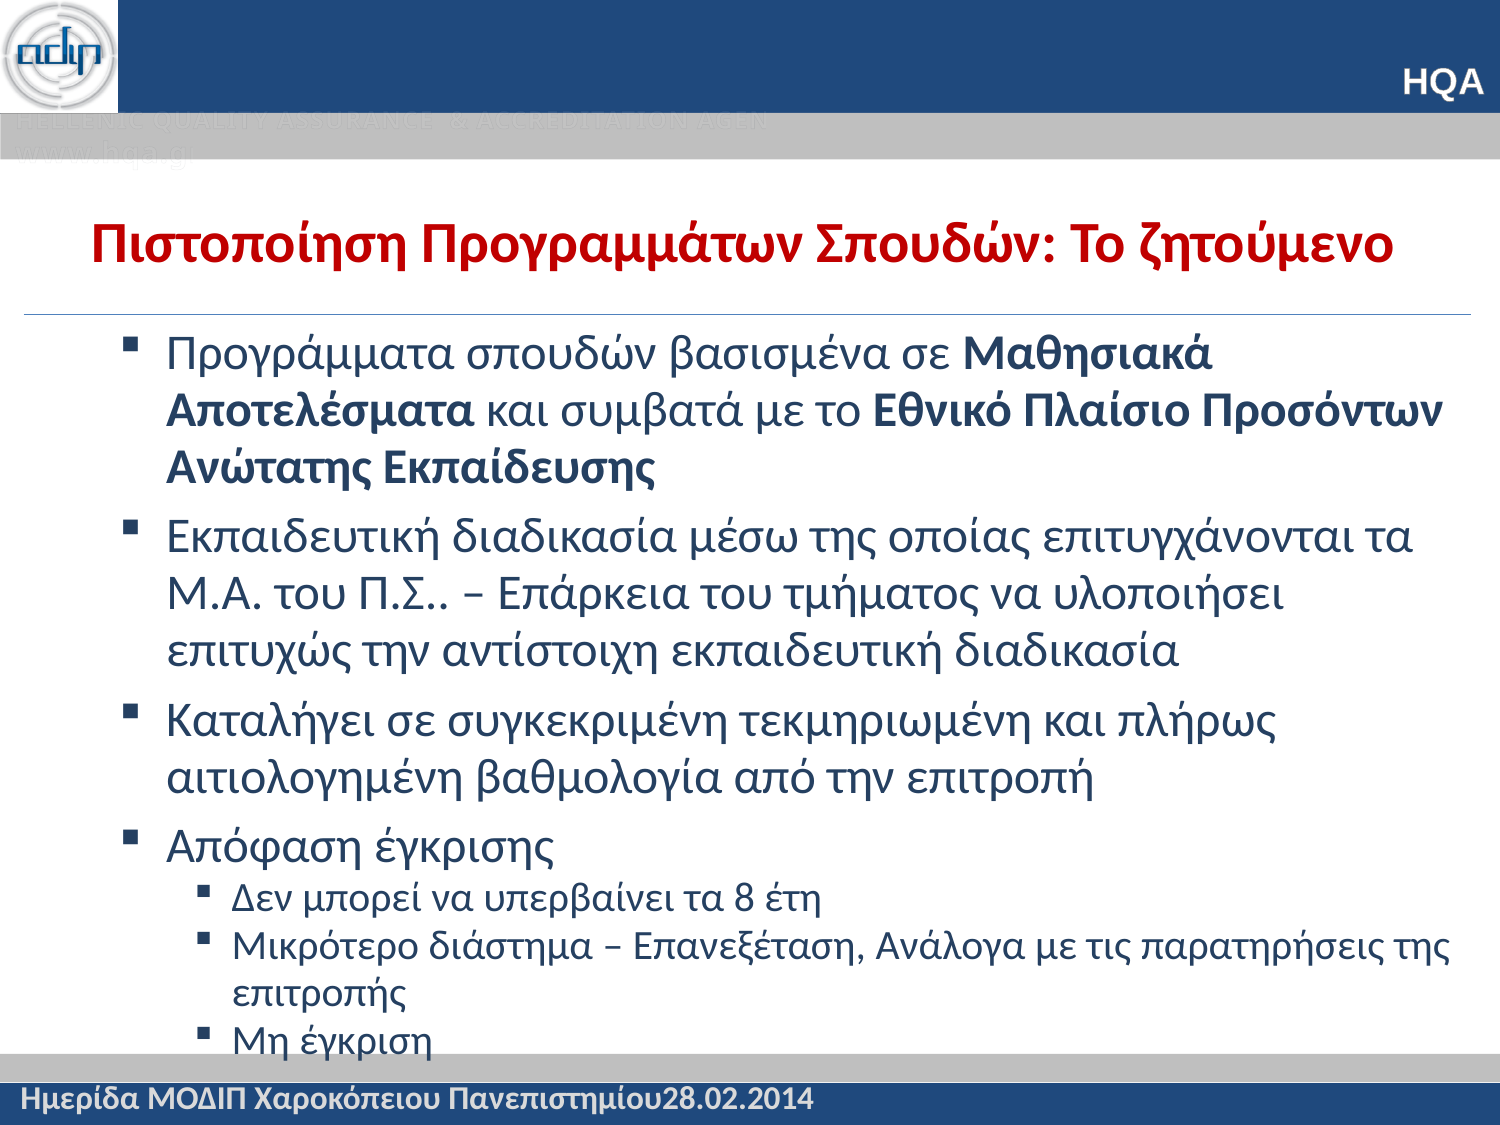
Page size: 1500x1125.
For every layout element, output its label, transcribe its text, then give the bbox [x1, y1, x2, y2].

list Προγράμματα σπουδών βασισμένα σε Μαθησιακά Αποτελέσματα και συμβατά με το Εθνικό Πλαίσιο Προσόντων Ανώτατης Εκπαίδευσης Εκπαιδευτική διαδικασία μέσω της οποίας επιτυγχάνονται τα Μ.Α. του Π.Σ.. – Επάρκεια του τμήματος να υλοποιήσει επιτυχώς την αντίστοιχη εκπαιδευτική διαδικασία Καταλήγει σε συγκεκριμένη τεκμηριωμένη και πλήρως αιτιολογημένη βαθμολογία από την επιτροπή Απόφαση έγκρισης Δεν μπορεί να υπερβαίνει τα 8 έτη Μικρότερο διάστημα – Επανεξέταση, Ανάλογα με τις παρατηρήσεις της επιτροπής Μη έγκριση [29, 316, 1471, 1047]
picture [0, 0, 118, 114]
title Πιστοποίηση Προγραμμάτων Σπουδών: Το ζητούμενο [29, 196, 1471, 316]
text_box Ημερίδα ΜΟΔΙΠ Χαροκόπειου Πανεπιστημίου28.02.2014 [5, 1069, 1500, 1124]
